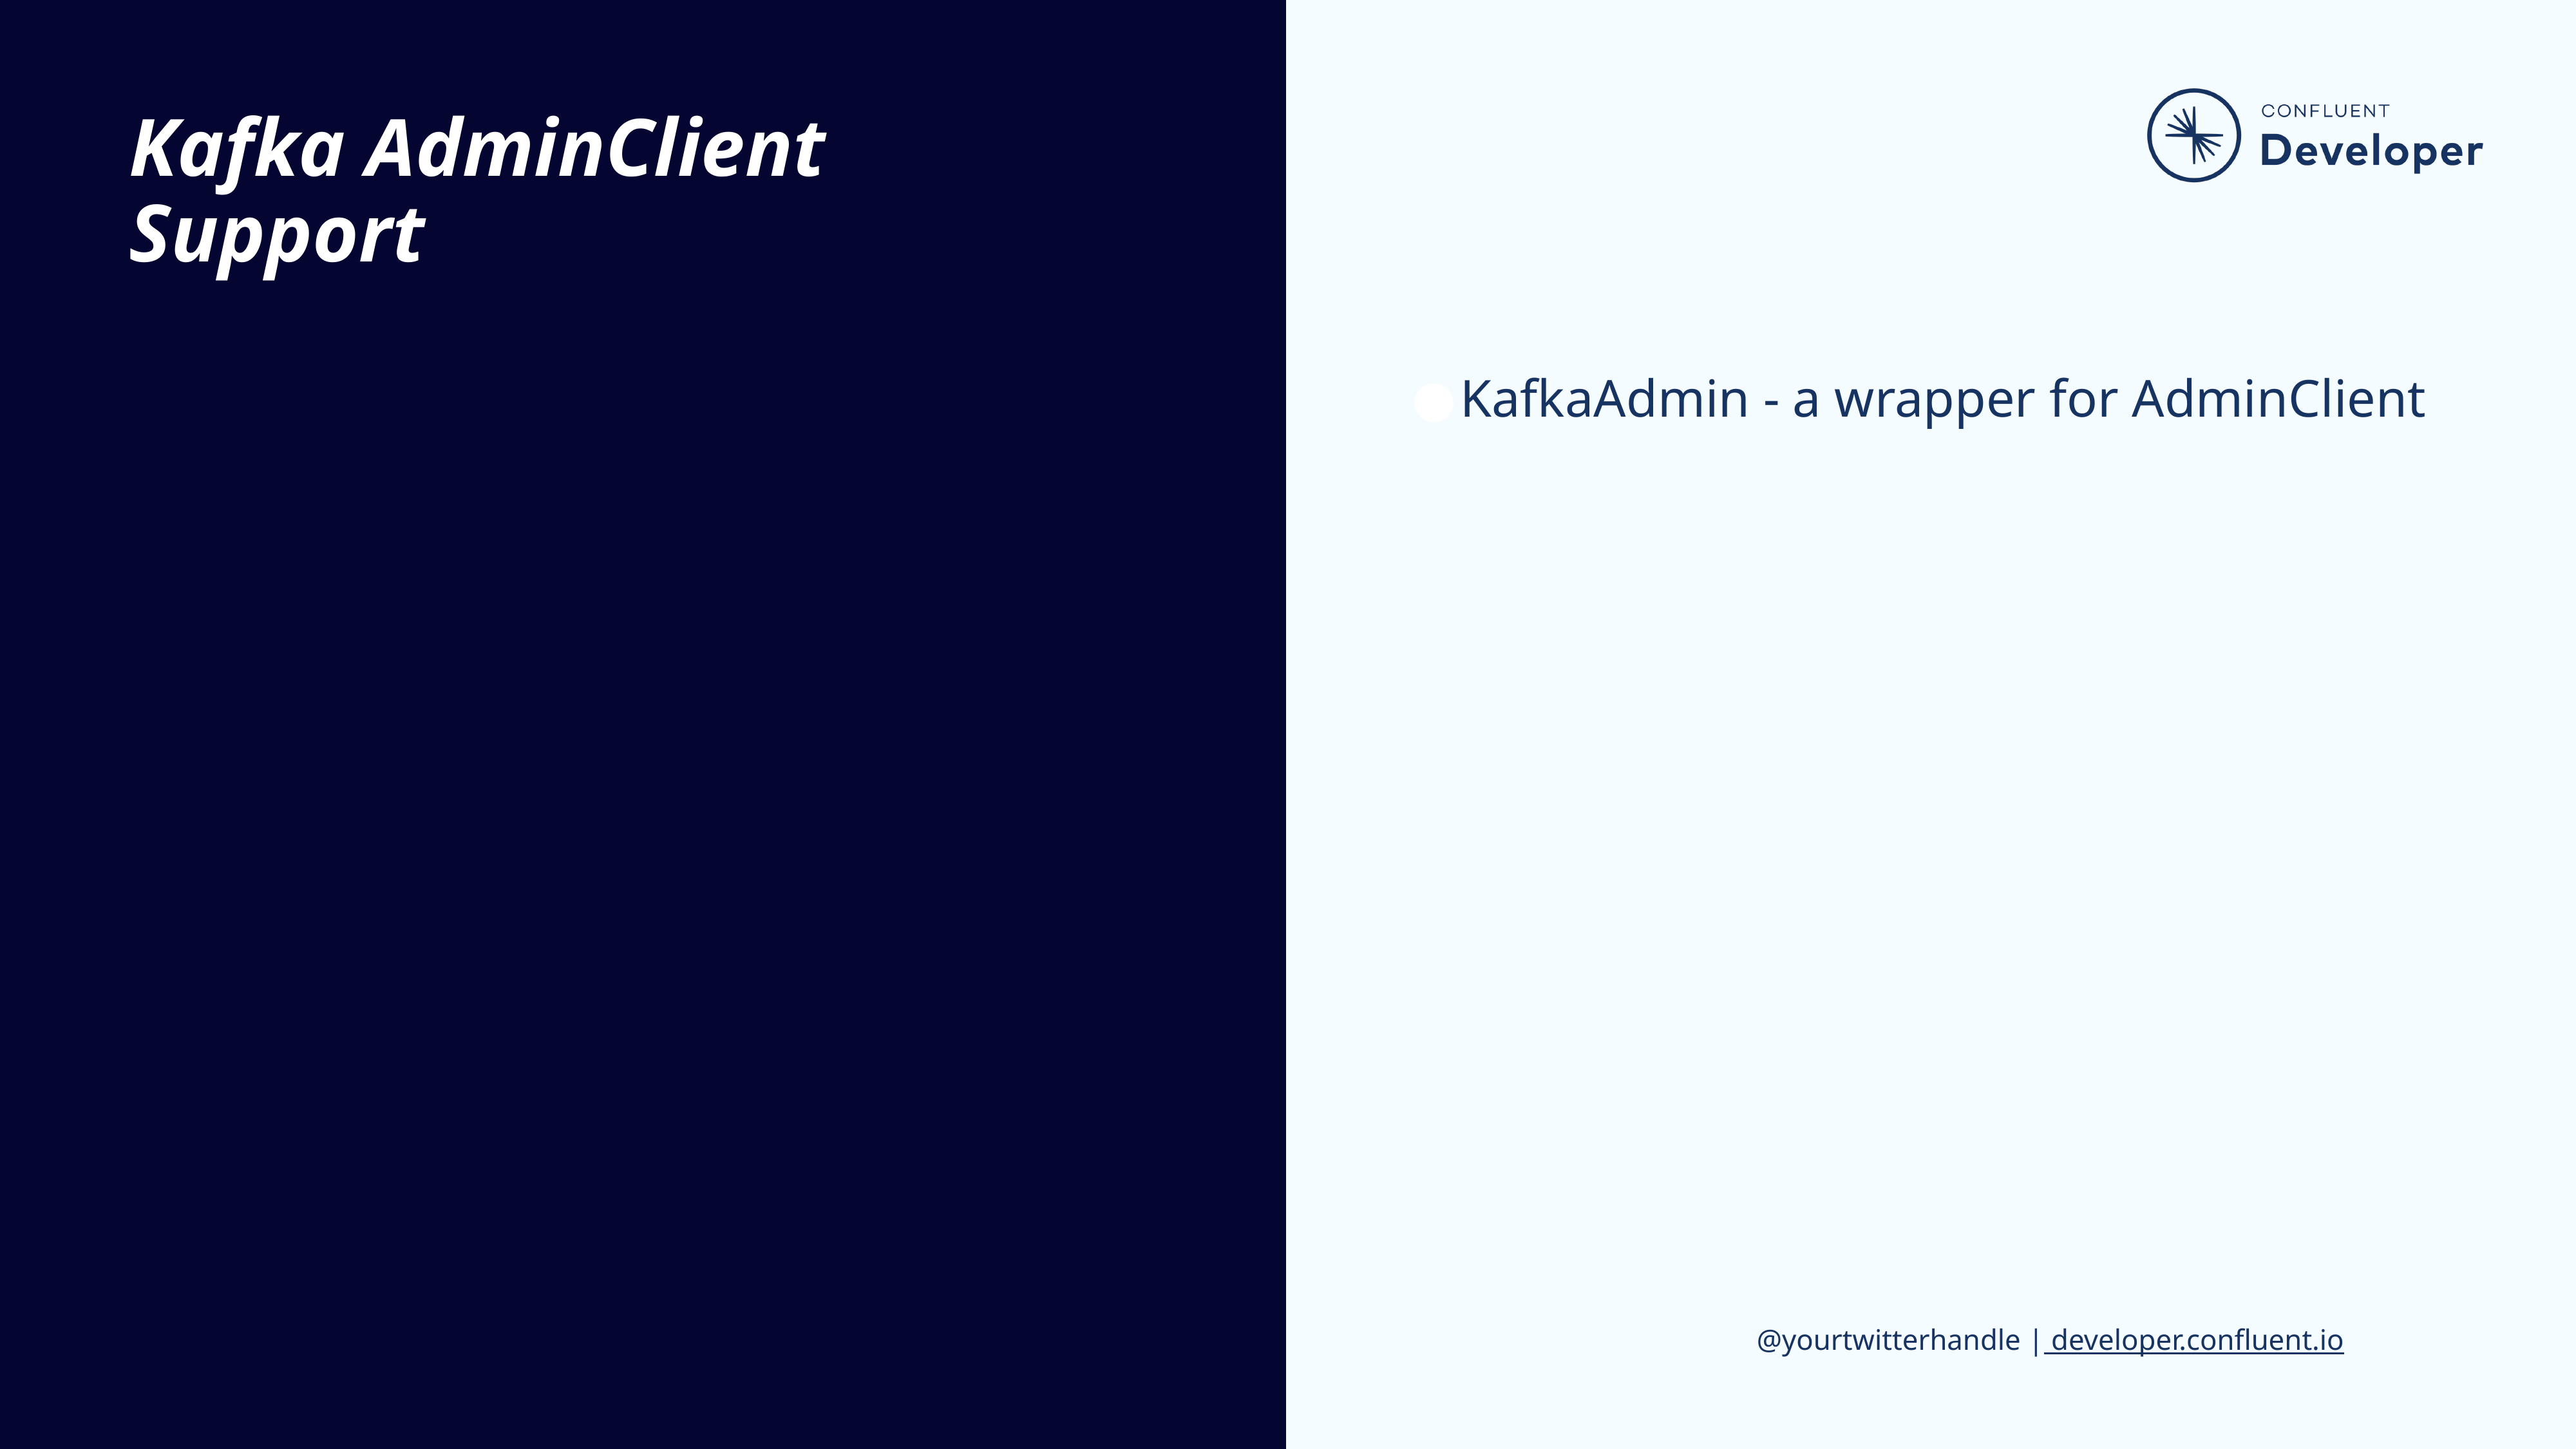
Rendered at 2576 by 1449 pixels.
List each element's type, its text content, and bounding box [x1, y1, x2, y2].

list KafkaAdmin - a wrapper for AdminClient [1412, 335, 2463, 1259]
title Kafka AdminClient Support [128, 95, 1134, 215]
picture [2115, 61, 2517, 209]
